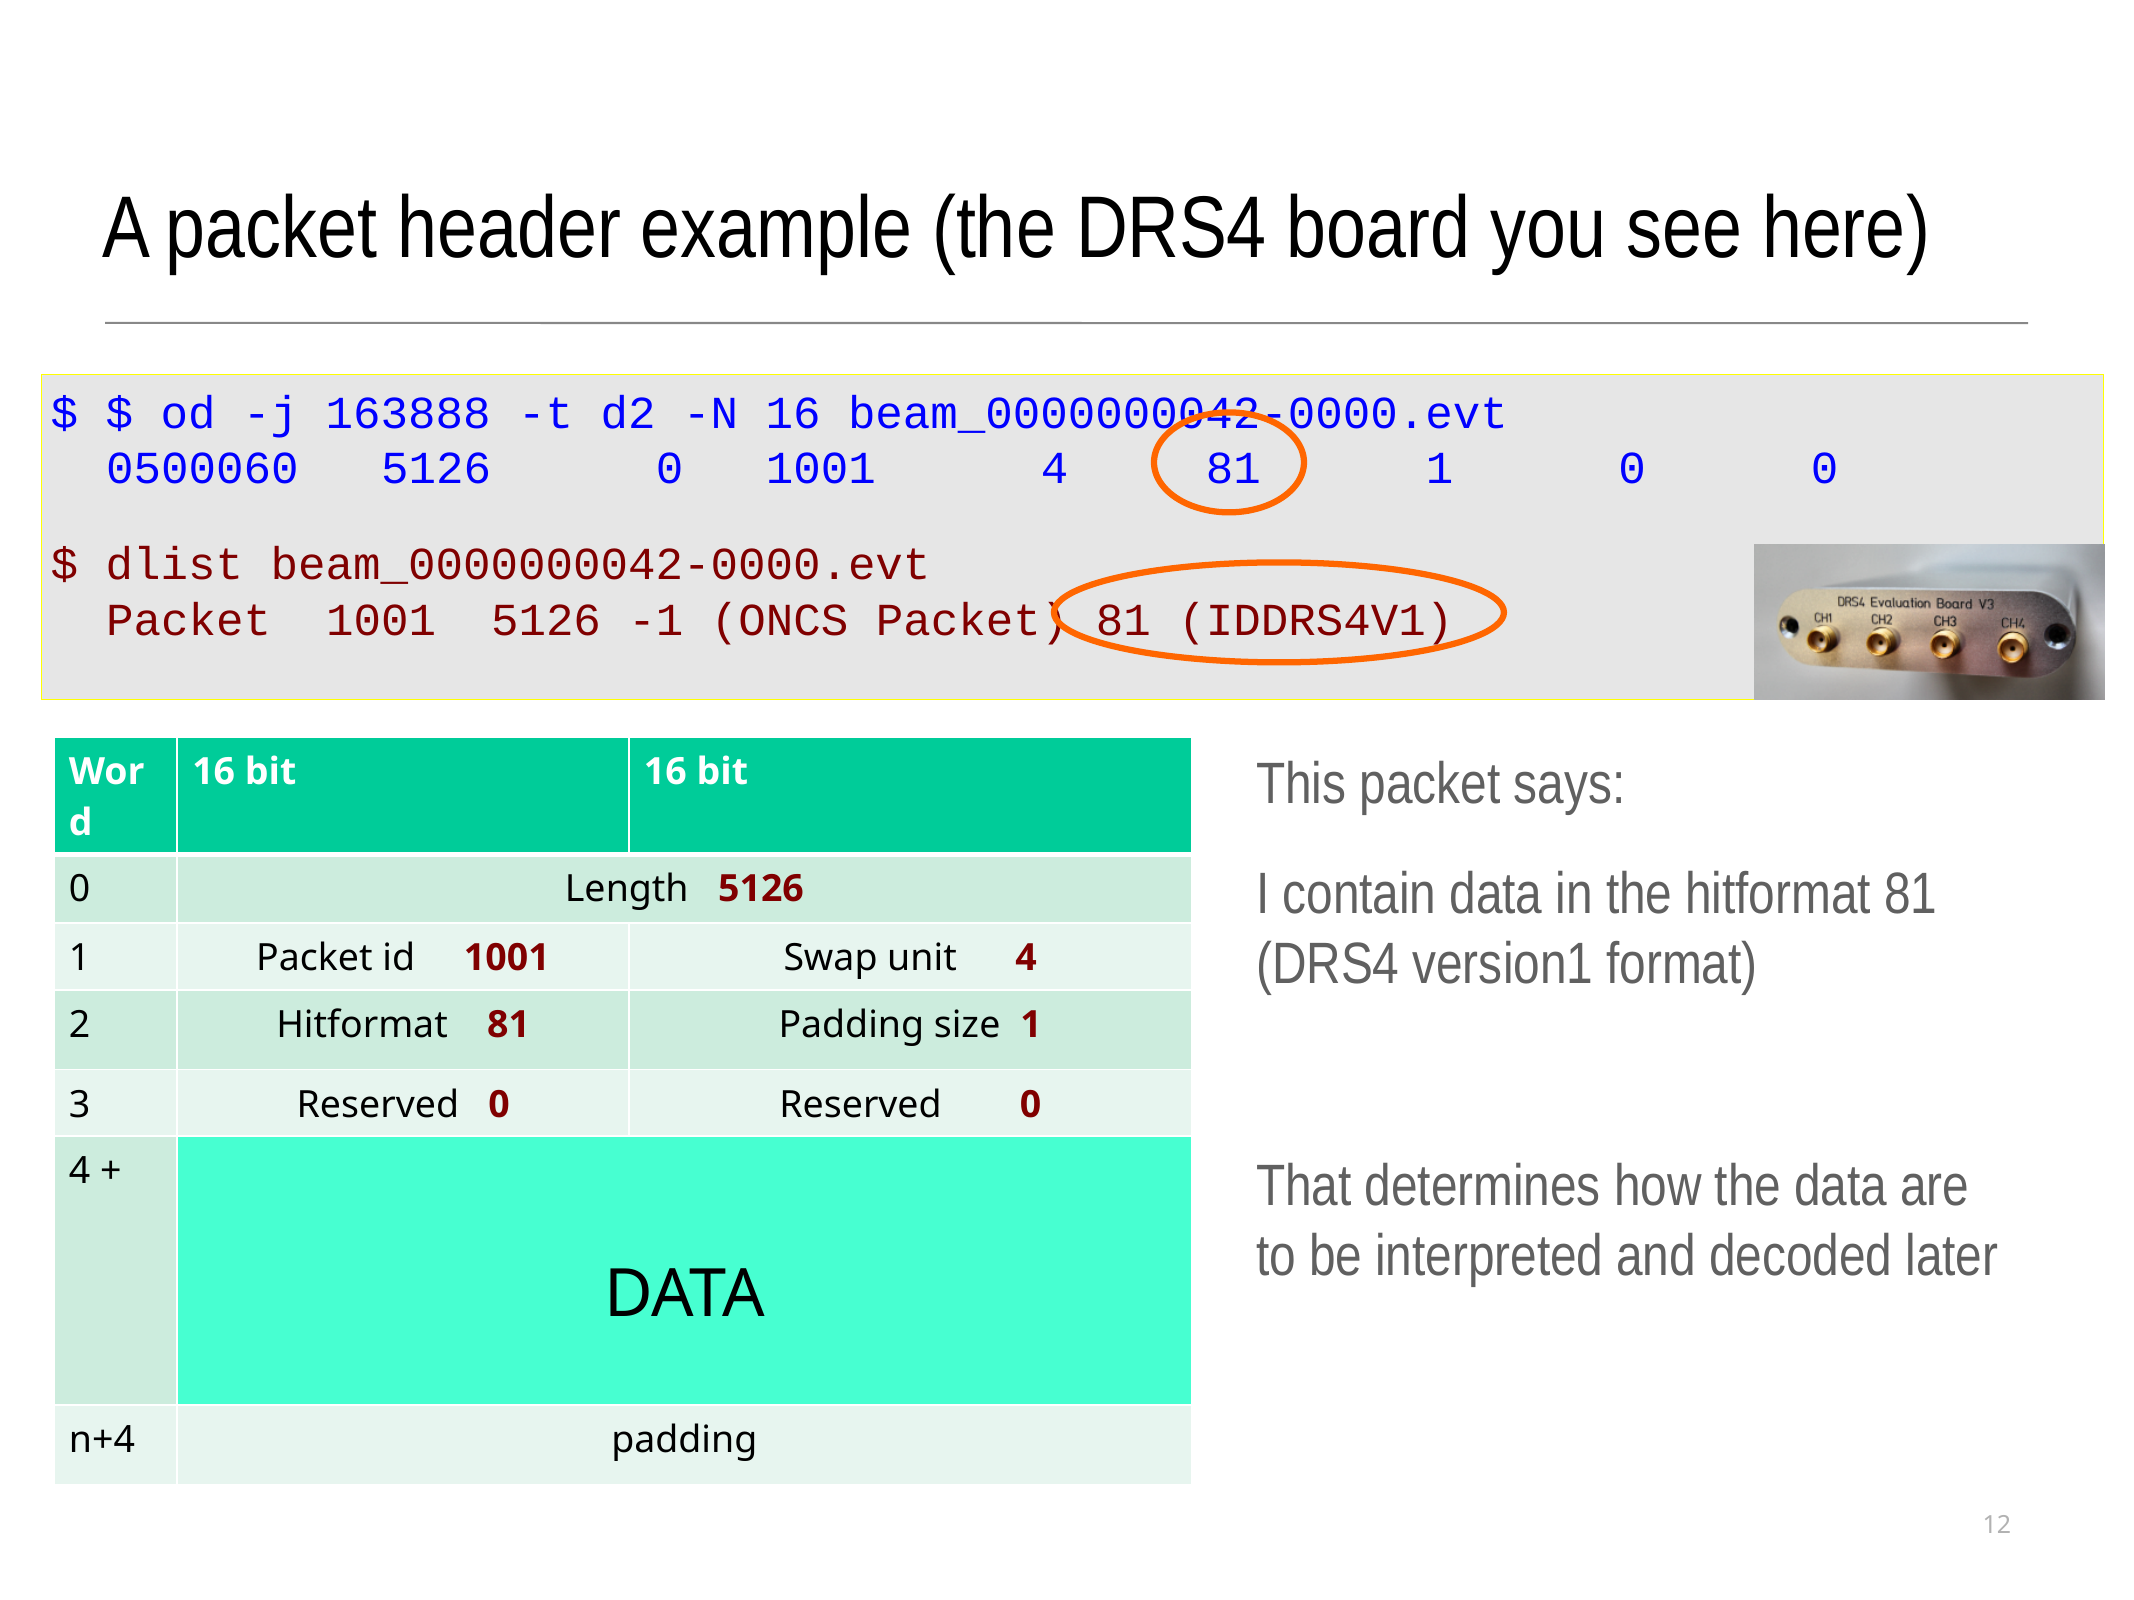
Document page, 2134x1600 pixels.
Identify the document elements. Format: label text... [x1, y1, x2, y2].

table_header 16 bit [178, 738, 628, 852]
text_box This packet says: I contain data in the hitformat 81 (DRS4 version1 format) That determines how the data are to be interpreted and decoded later [1241, 737, 2017, 1295]
table_cell Length 5126 [178, 857, 1191, 922]
slide_number 12 [1528, 1482, 2027, 1568]
table_cell 3 [55, 1070, 176, 1135]
text_box A packet header example (the DRS4 board you see here) [93, 53, 2040, 284]
table_cell 1 [55, 924, 176, 989]
table_header 16 bit [630, 738, 1191, 852]
table_header Word [55, 738, 176, 852]
table_cell Swap unit 4 [630, 924, 1191, 989]
table_cell 4 + [55, 1137, 176, 1404]
table_cell Hitformat 81 [178, 991, 628, 1069]
text_box $ $ od -j 163888 -t d2 -N 16 beam_0000000042-0000.evt 0500060 5126 0 1001 4 81 1 0 0 $ dlist beam_0000000042-0000.evt Packet 1001 5126 -1 (ONCS Packet) 81 (IDDRS4V1) [41, 374, 2104, 700]
table_cell n+4 [55, 1406, 176, 1484]
table_cell Reserved 0 [630, 1070, 1191, 1135]
table_cell DATA [178, 1137, 1191, 1404]
table_cell Padding size 1 [630, 991, 1191, 1069]
table_cell 0 [55, 857, 176, 922]
table_cell Reserved 0 [178, 1070, 628, 1135]
table_cell Packet id 1001 [178, 924, 628, 989]
table_cell padding [178, 1406, 1191, 1484]
table_cell 2 [55, 991, 176, 1069]
text_box [1053, 562, 1504, 663]
text_box [1153, 412, 1304, 513]
picture [1753, 544, 2105, 701]
